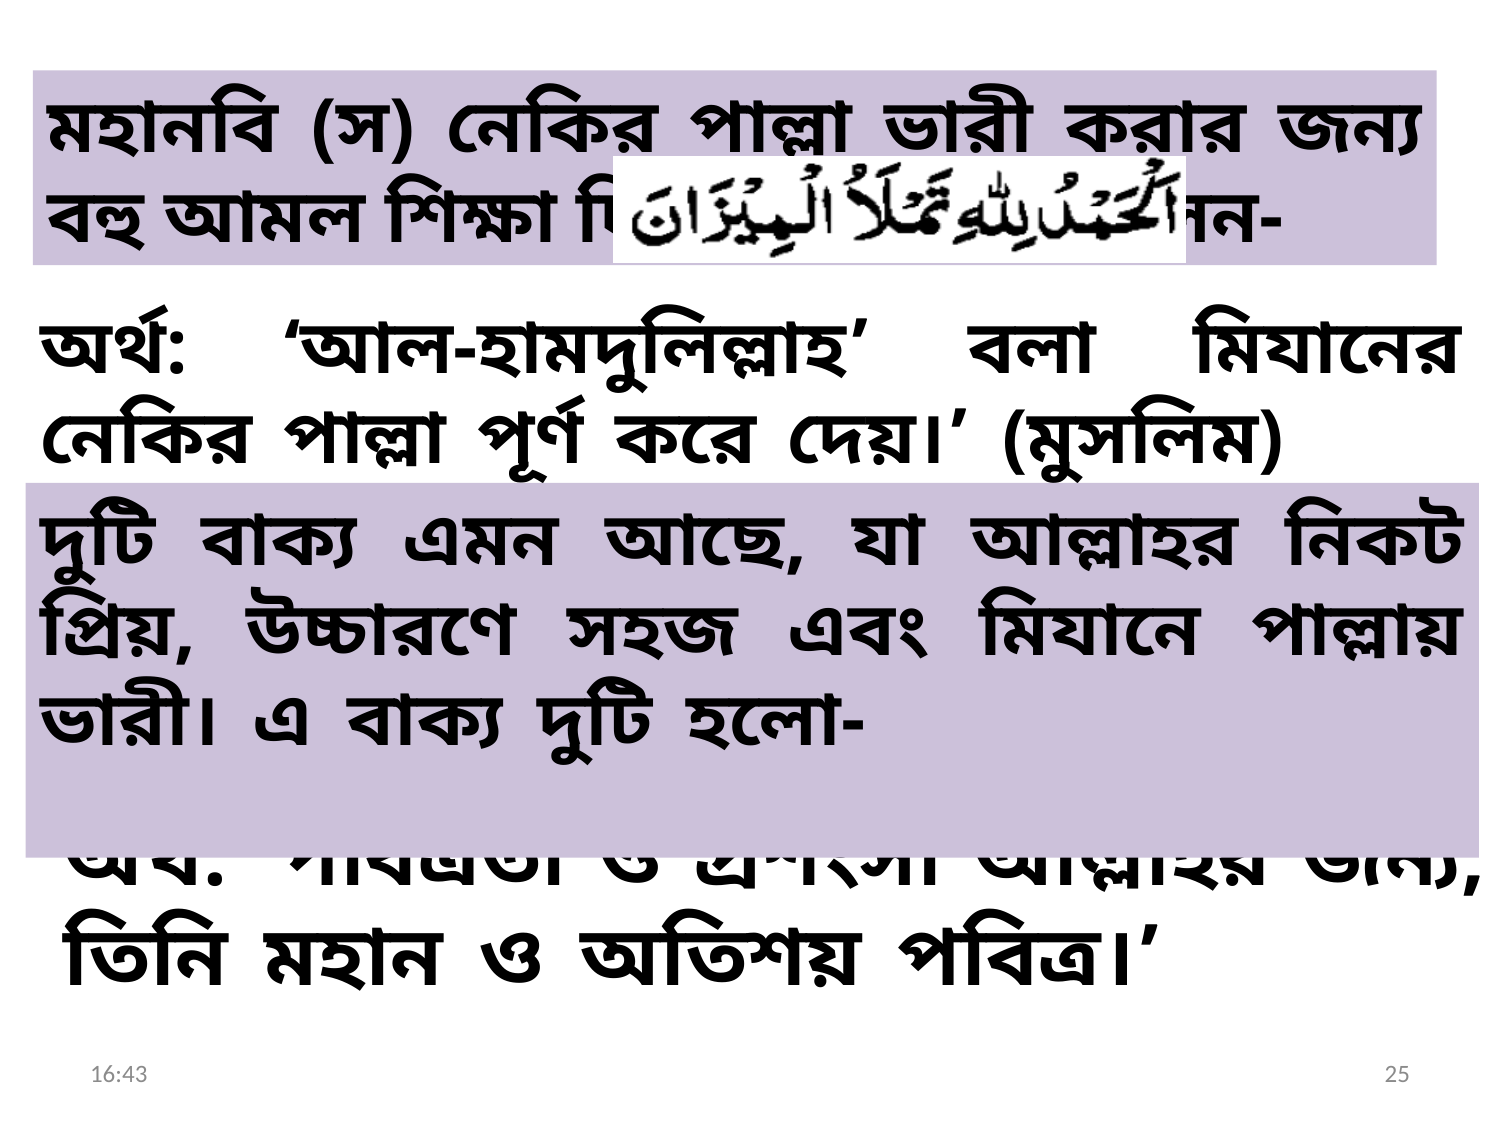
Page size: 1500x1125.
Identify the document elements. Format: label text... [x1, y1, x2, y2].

text_box মহানবি (স) নেকির পাল্লা ভারী করার জন্য বহু আমল শিক্ষা দিয়েছেন। তিনি বলেন- [32, 70, 1437, 266]
text_box অর্থ: ‘আল-হামদুলিল্লাহ’ বলা মিযানের নেকির পাল্লা পূর্ণ করে দেয়।’ (মুসলিম) [25, 290, 1477, 482]
picture [255, 688, 1267, 784]
picture [612, 156, 1187, 263]
text_box দুটি বাক্য এমন আছে, যা আল্লাহর নিকট প্রিয়, উচ্চারণে সহজ এবং মিযানে পাল্লায় ভারী। এ বাক্য দুটি হলো- [25, 482, 1479, 858]
text_box অর্থ: ‘পবিত্রতা ও প্রশংসা আল্লাহর জন্য, তিনি মহান ও অতিশয় পবিত্র।’ [49, 794, 1500, 1110]
